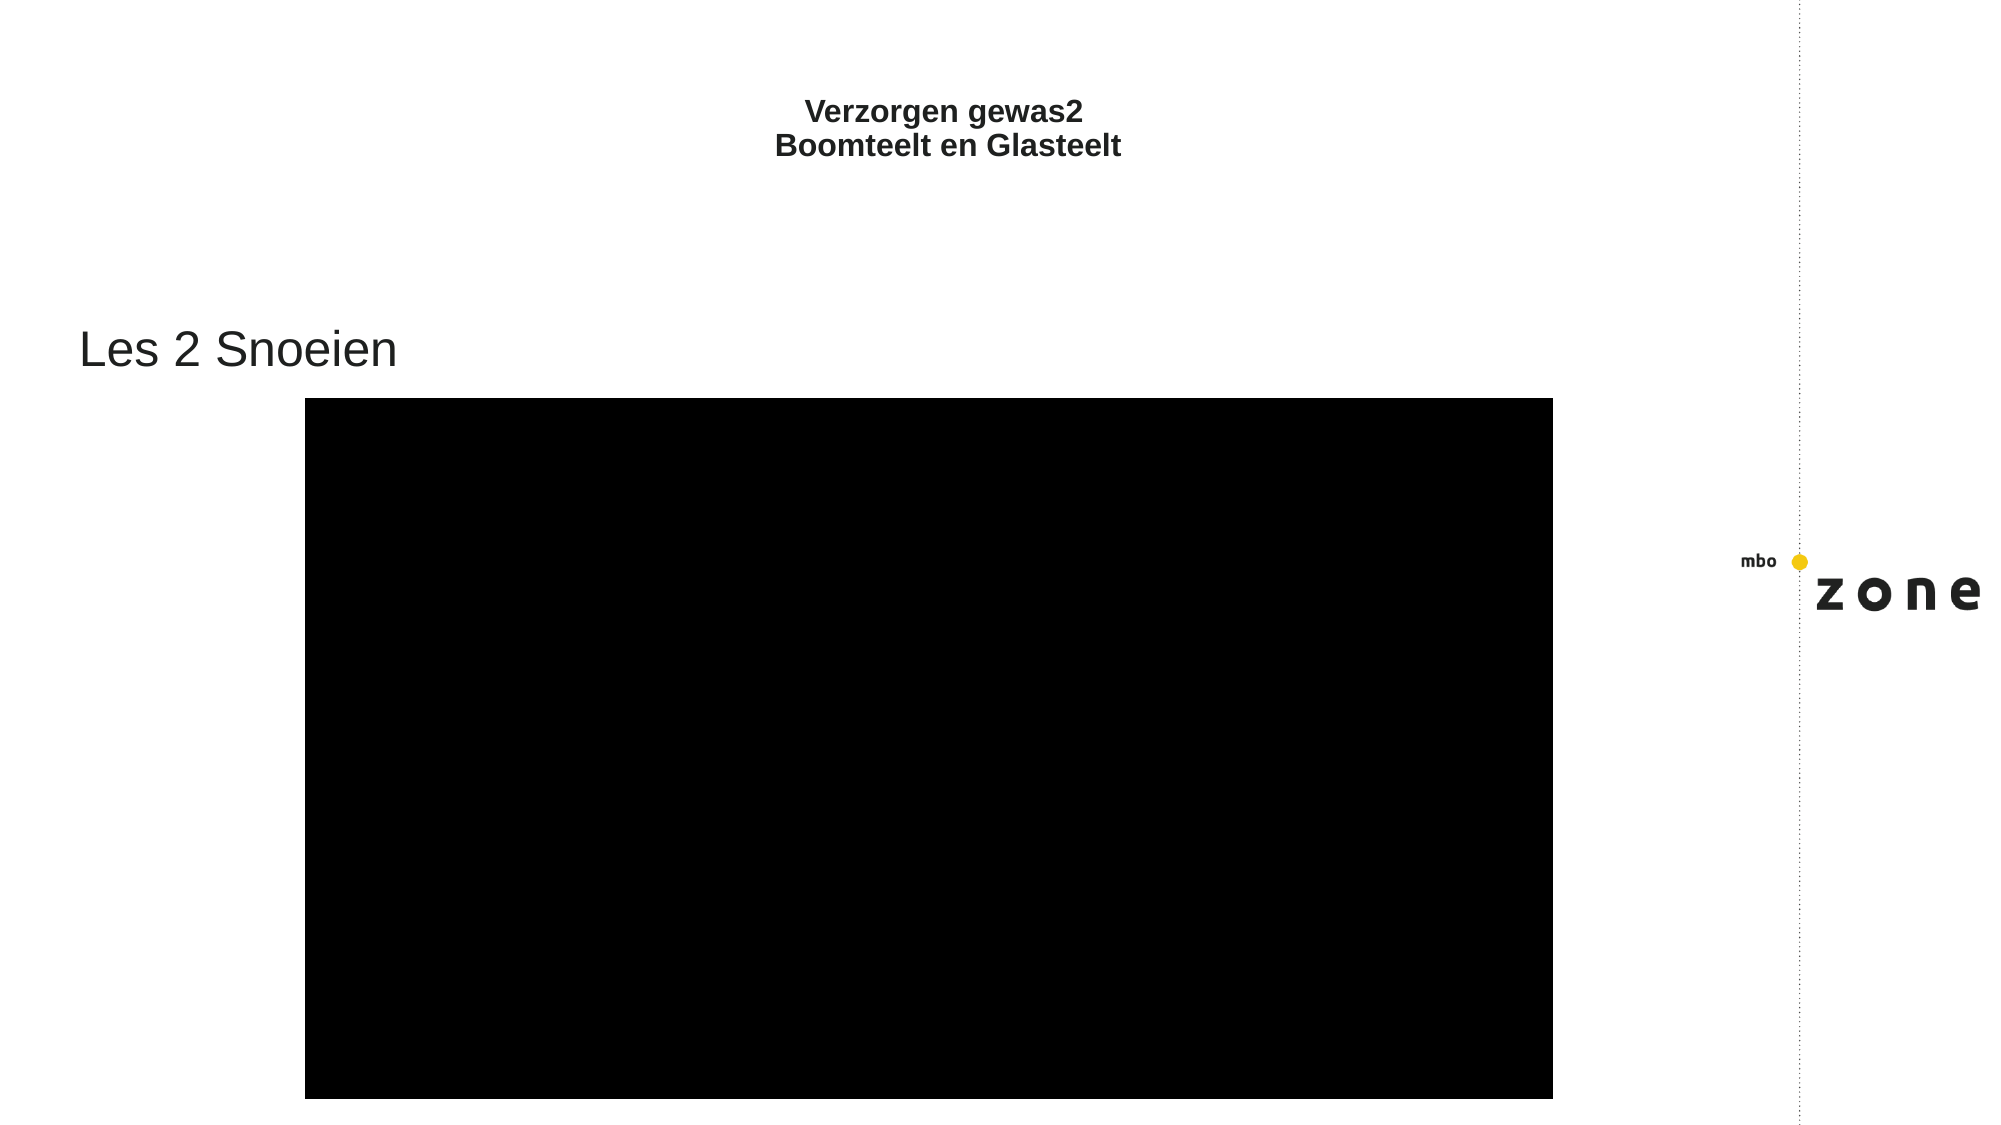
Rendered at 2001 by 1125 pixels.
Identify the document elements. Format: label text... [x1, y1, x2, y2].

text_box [304, 397, 1554, 1100]
title Verzorgen gewas2 Boomteelt en Glasteelt [124, 94, 1774, 272]
picture [1596, 0, 2001, 1125]
list Les 2 Snoeien [78, 316, 1922, 1031]
